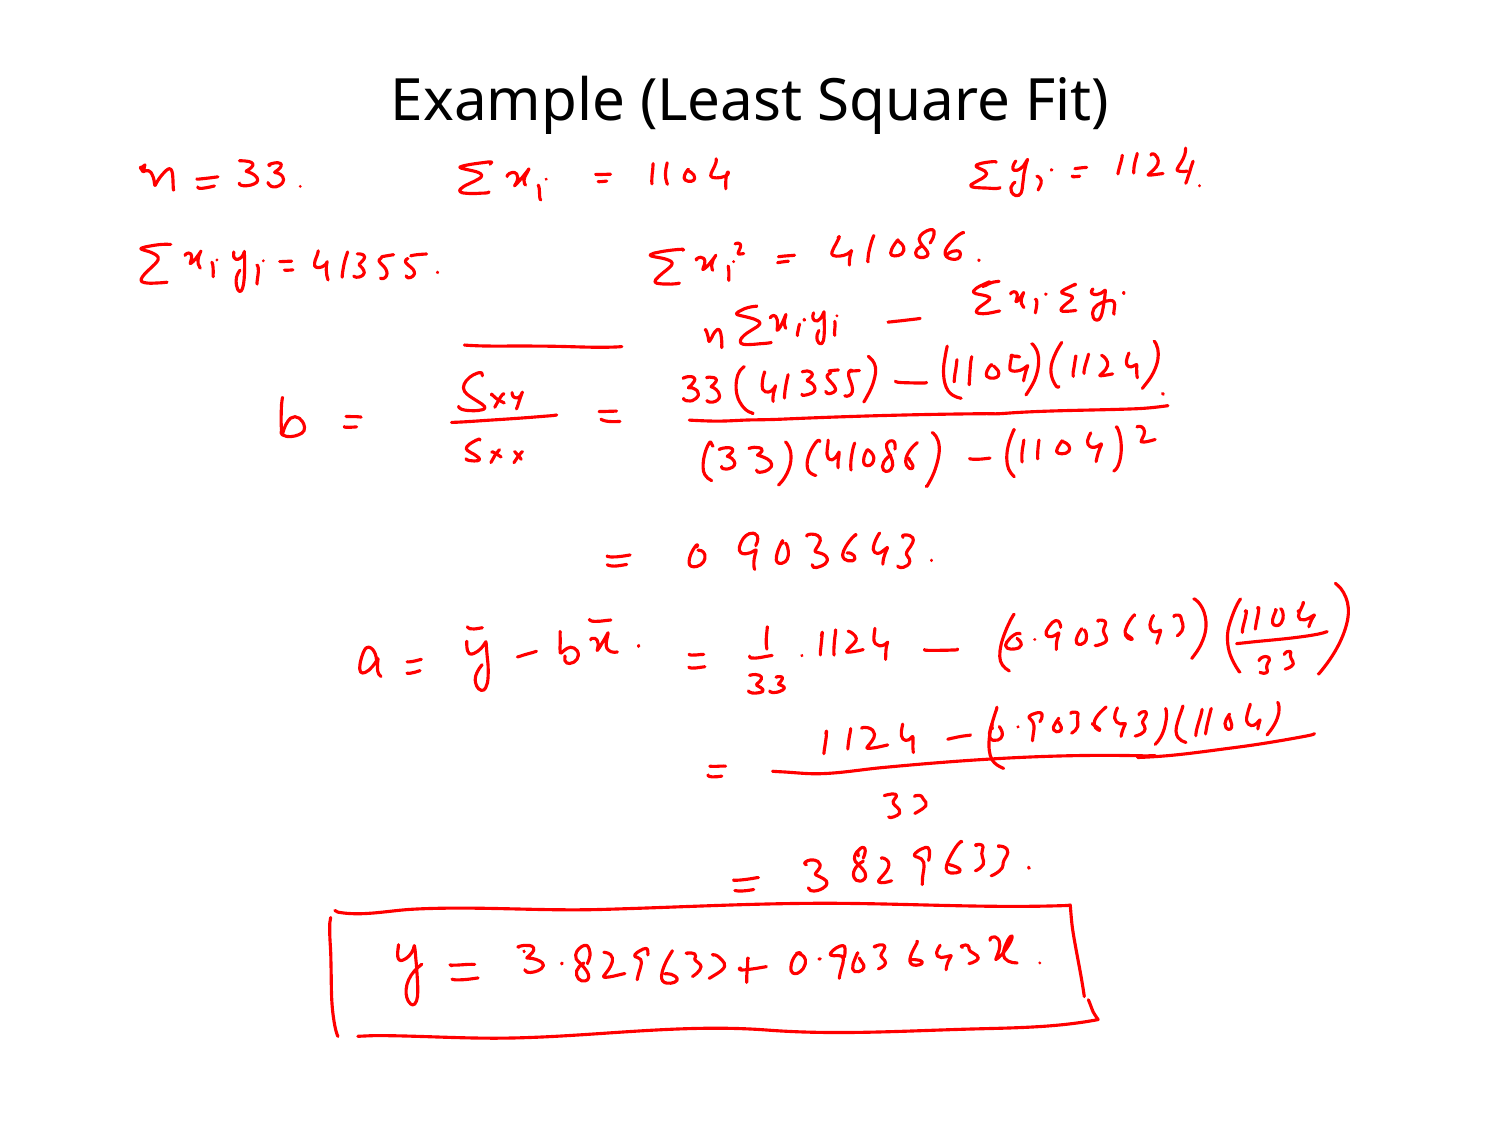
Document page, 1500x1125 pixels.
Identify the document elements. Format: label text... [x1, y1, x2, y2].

title Example (Least Square Fit) [75, 45, 1425, 150]
